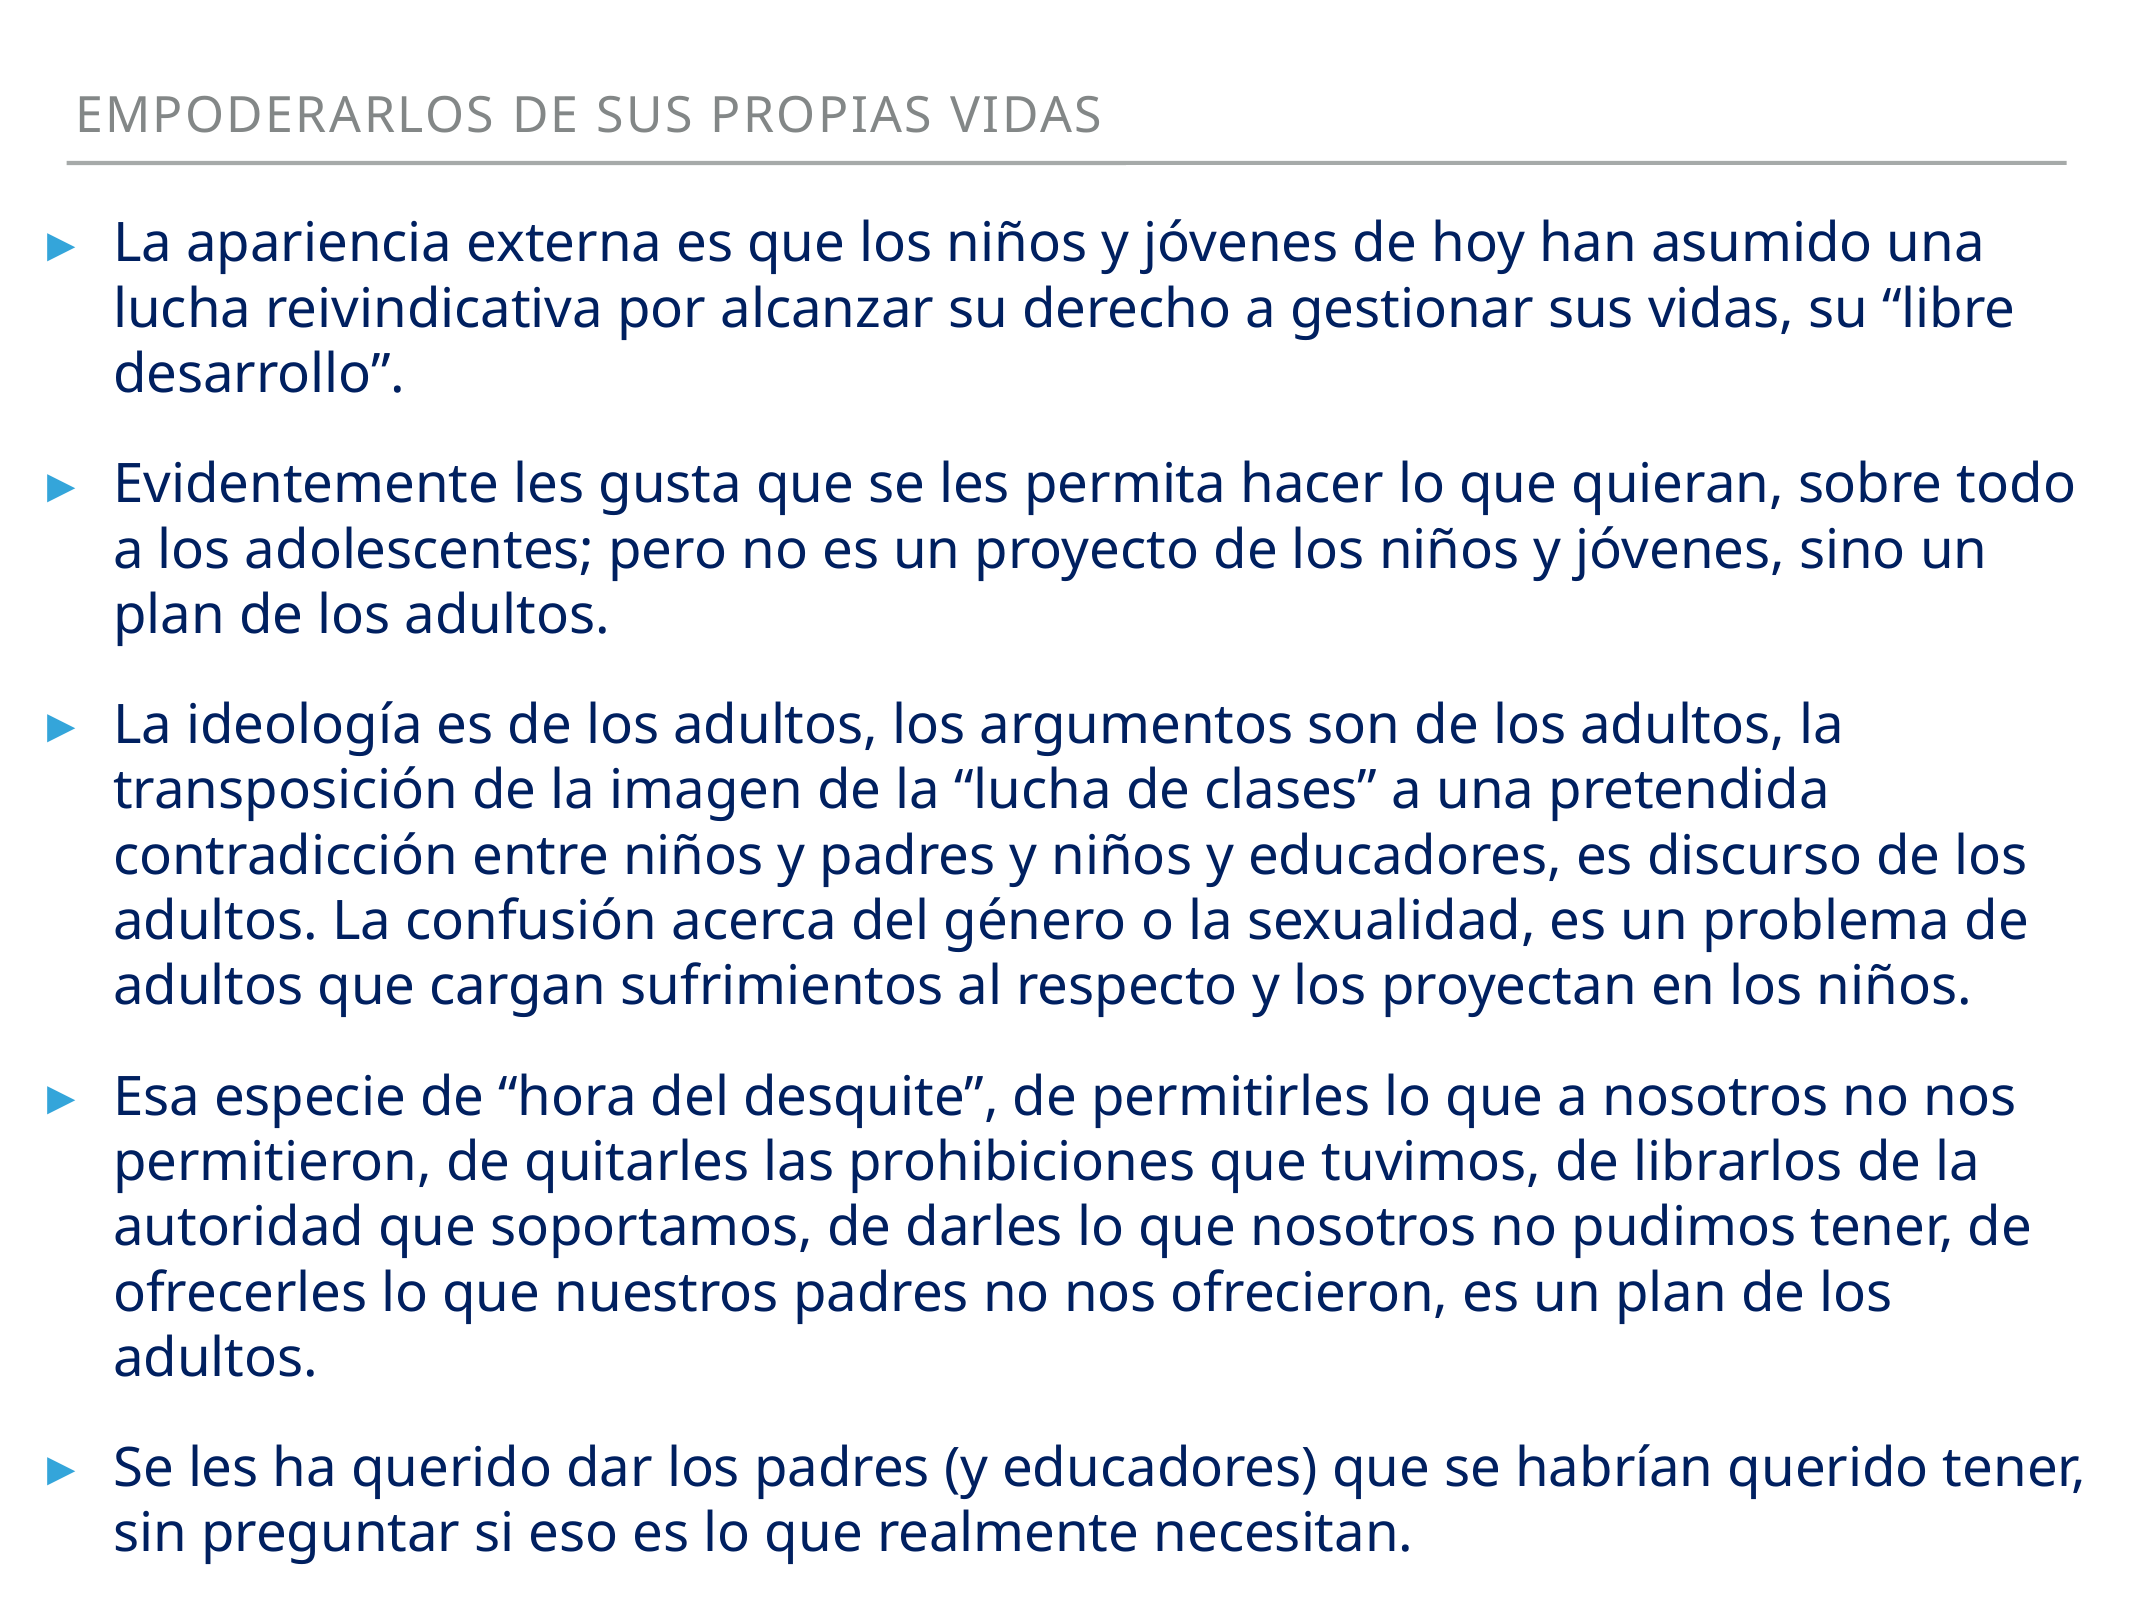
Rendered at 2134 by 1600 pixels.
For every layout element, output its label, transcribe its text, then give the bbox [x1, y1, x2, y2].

list EMPODERARLOS DE SUS PROPIAS VIDAS [66, 84, 1901, 151]
list La apariencia externa es que los niños y jóvenes de hoy han asumido una lucha reivindicativa por alcanzar su derecho a gestionar sus vidas, su “libre desarrollo”. Evidentemente les gusta que se les permita hacer lo que quieran, sobre todo a los adolescentes; pero no es un proyecto de los niños y jóvenes, sino un plan de los adultos. La ideología es de los adultos, los argumentos son de los adultos, la transposición de la imagen de la “lucha de clases” a una pretendida contradicción entre niños y padres y niños y educadores, es discurso de los adultos. La confusión acerca del género o la sexualidad, es un problema de adultos que cargan sufrimientos al respecto y los proyectan en los niños. Esa especie de “hora del desquite”, de permitirles lo que a nosotros no nos permitieron, de quitarles las prohibiciones que tuvimos, de librarlos de la autoridad que soportamos, de darles lo que nosotros no pudimos tener, de ofrecerles lo que nuestros padres no nos ofrecieron, es un plan de los adultos. Se les ha querido dar los padres (y educadores) que se habrían querido tener, sin preguntar si eso es lo que realmente necesitan. [38, 198, 2103, 1572]
